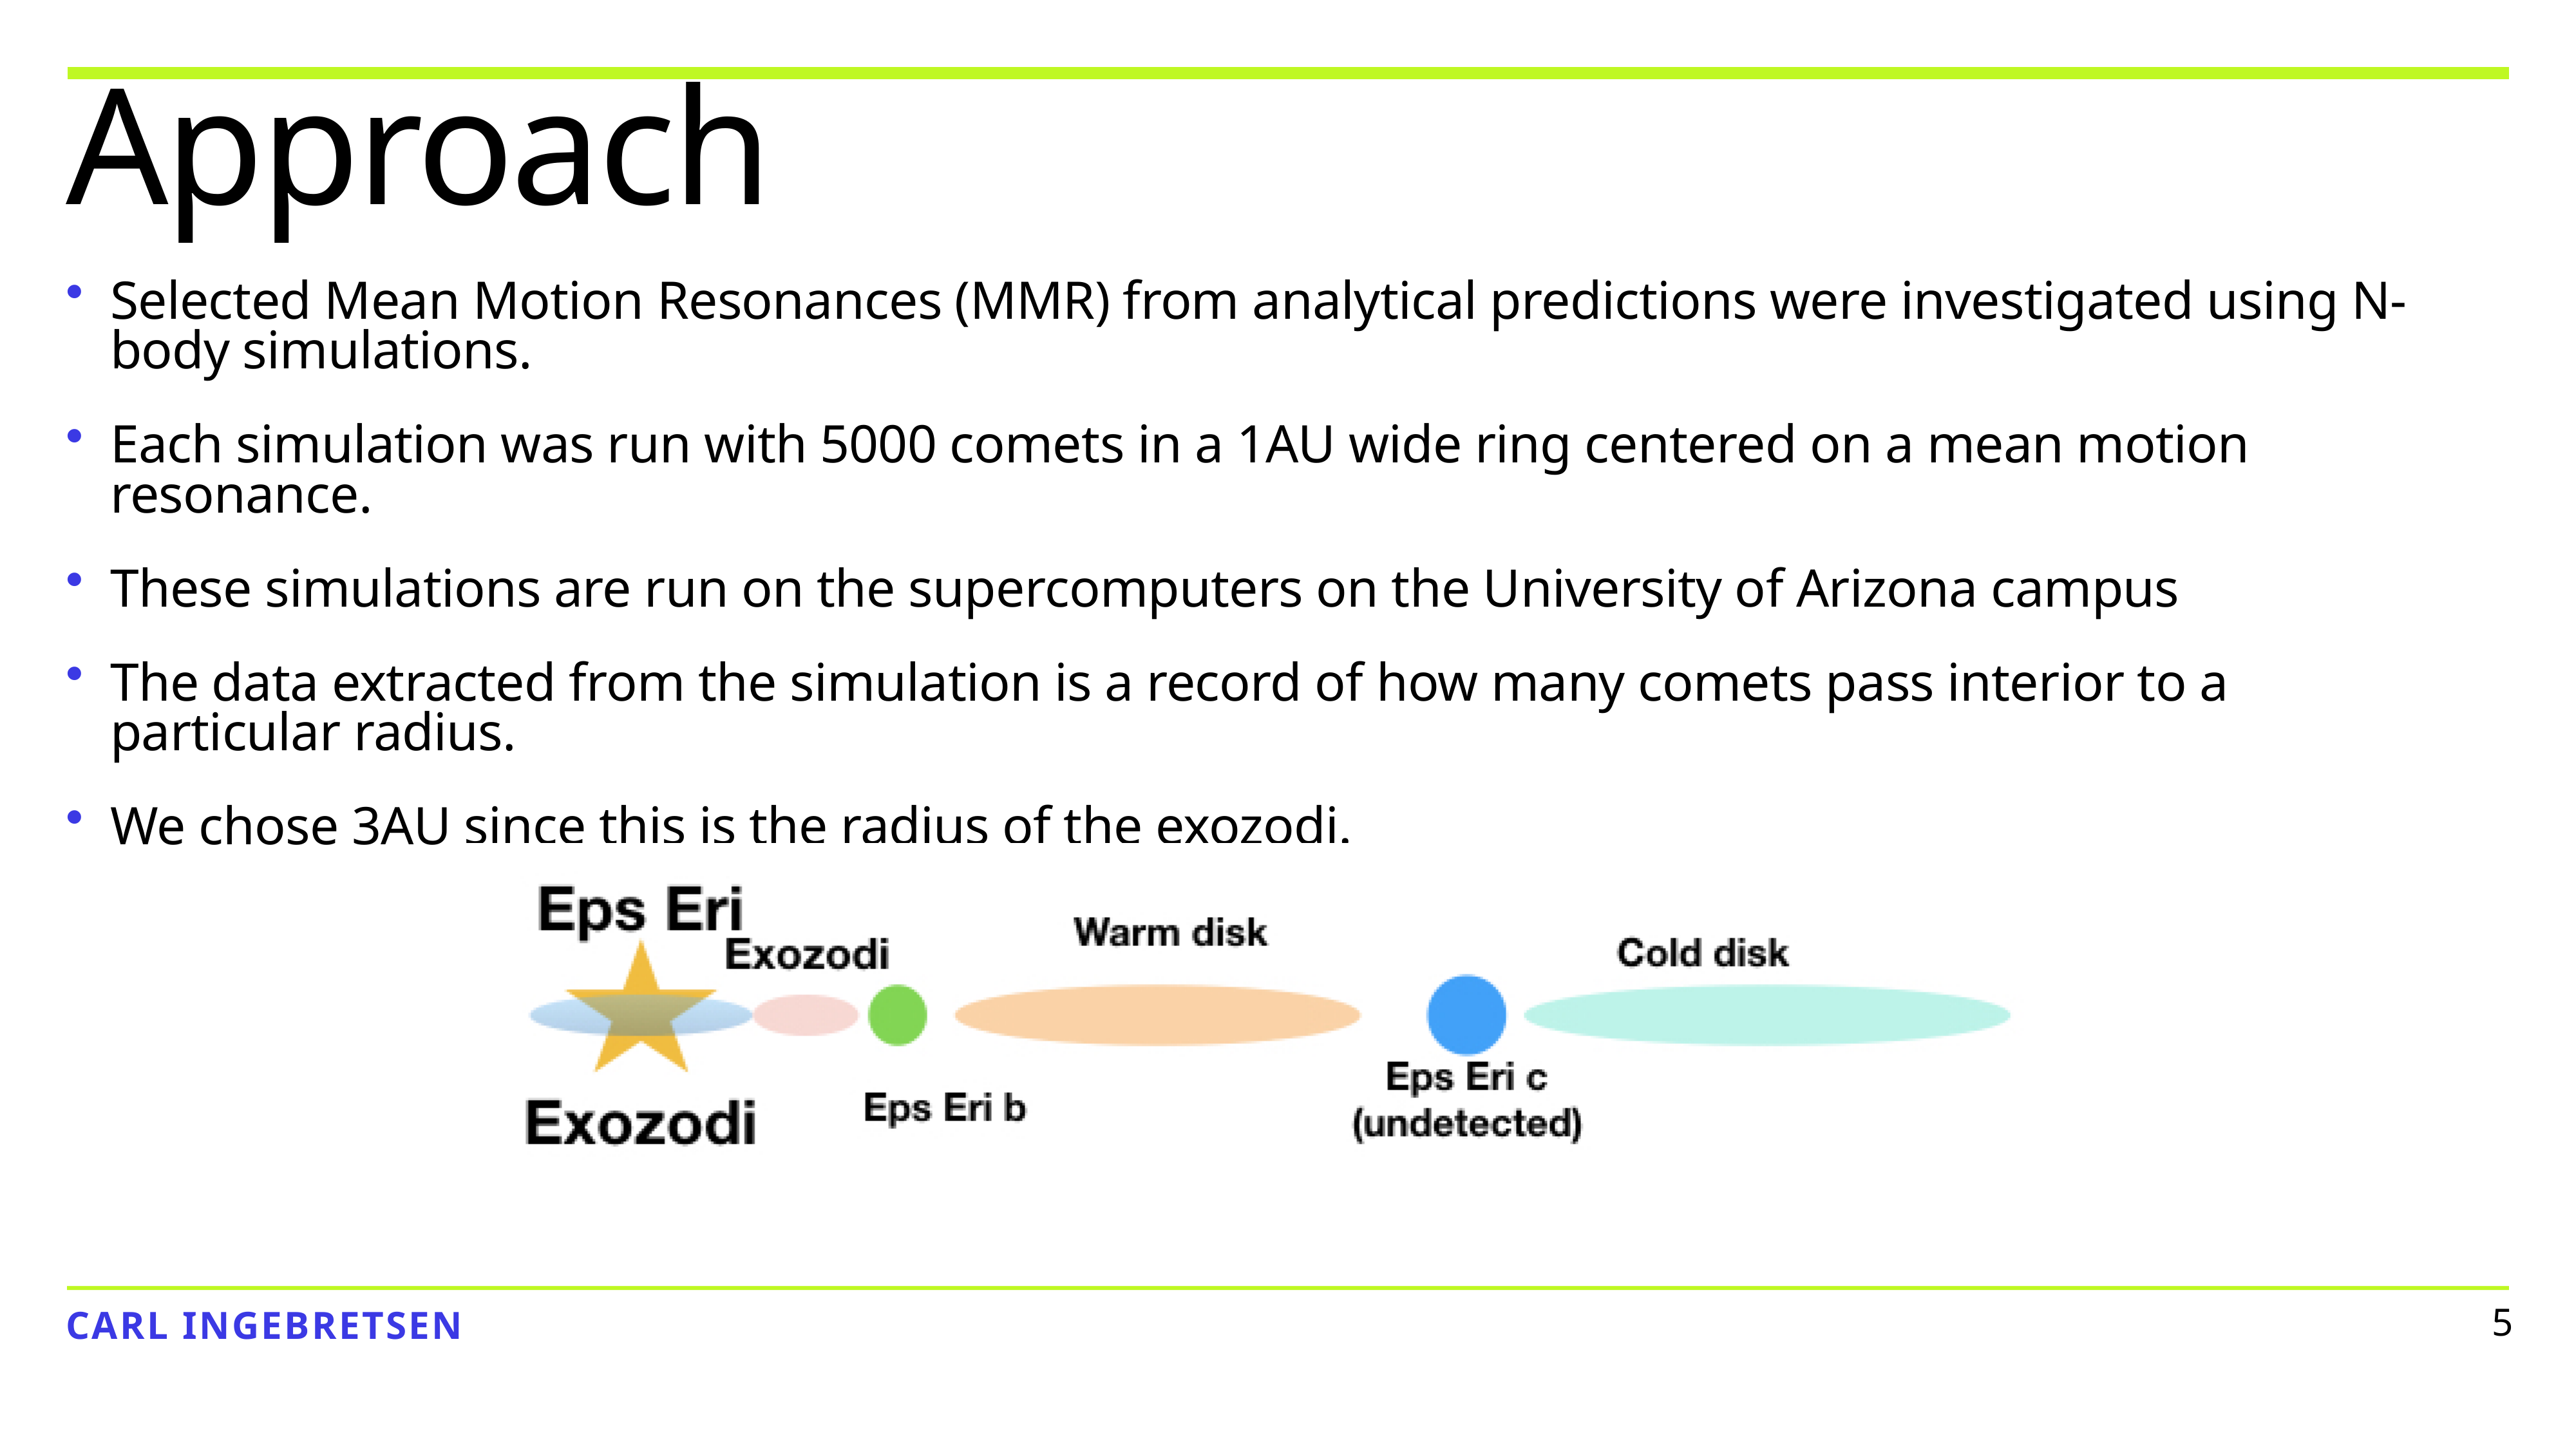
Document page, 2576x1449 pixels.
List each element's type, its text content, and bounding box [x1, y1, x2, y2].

title Approach [60, 106, 2516, 313]
list Carl Ingebretsen [60, 1296, 2486, 1356]
slide_number 5 [2486, 1295, 2515, 1356]
picture [464, 842, 2072, 1219]
list Selected Mean Motion Resonances (MMR) from analytical predictions were investigated using N-body simulations. Each simulation was run with 5000 comets in a 1AU wide ring centered on a mean motion resonance. These simulations are run on the supercomputers on the University of Arizona campus The data extracted from the simulation is a record of how many comets pass interior to a particular radius. We chose 3AU since this is the radius of the exozodi. [60, 313, 2476, 837]
